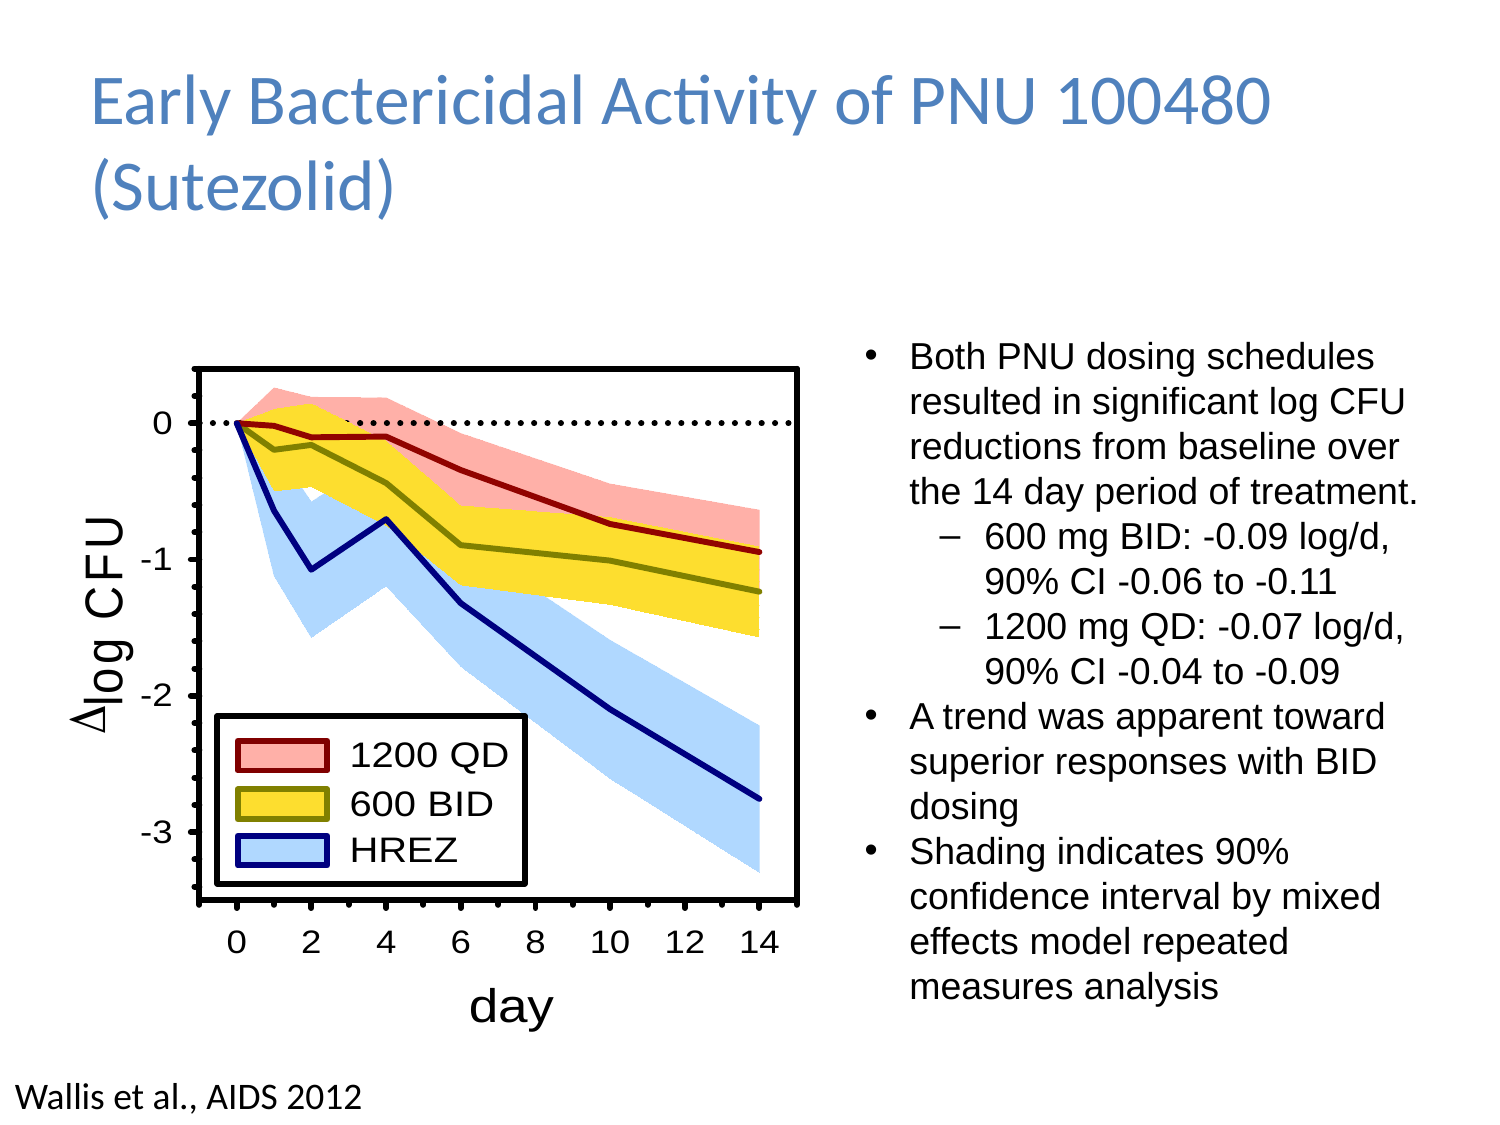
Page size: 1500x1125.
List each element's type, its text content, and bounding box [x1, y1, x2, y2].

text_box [62, 262, 862, 1038]
text_box Both PNU dosing schedules resulted in significant log CFU reductions from baseline over the 14 day period of treatment. 600 mg BID: -0.09 log/d, 90% CI -0.06 to -0.11 1200 mg QD: -0.07 log/d, 90% CI -0.04 to -0.09 A trend was apparent toward superior responses with BID dosing Shading indicates 90% confidence interval by mixed effects model repeated measures analysis [866, 324, 1463, 1015]
title Early Bactericidal Activity of PNU 100480 (Sutezolid) [75, 45, 1425, 233]
text_box Wallis et al., AIDS 2012 [0, 1064, 650, 1125]
